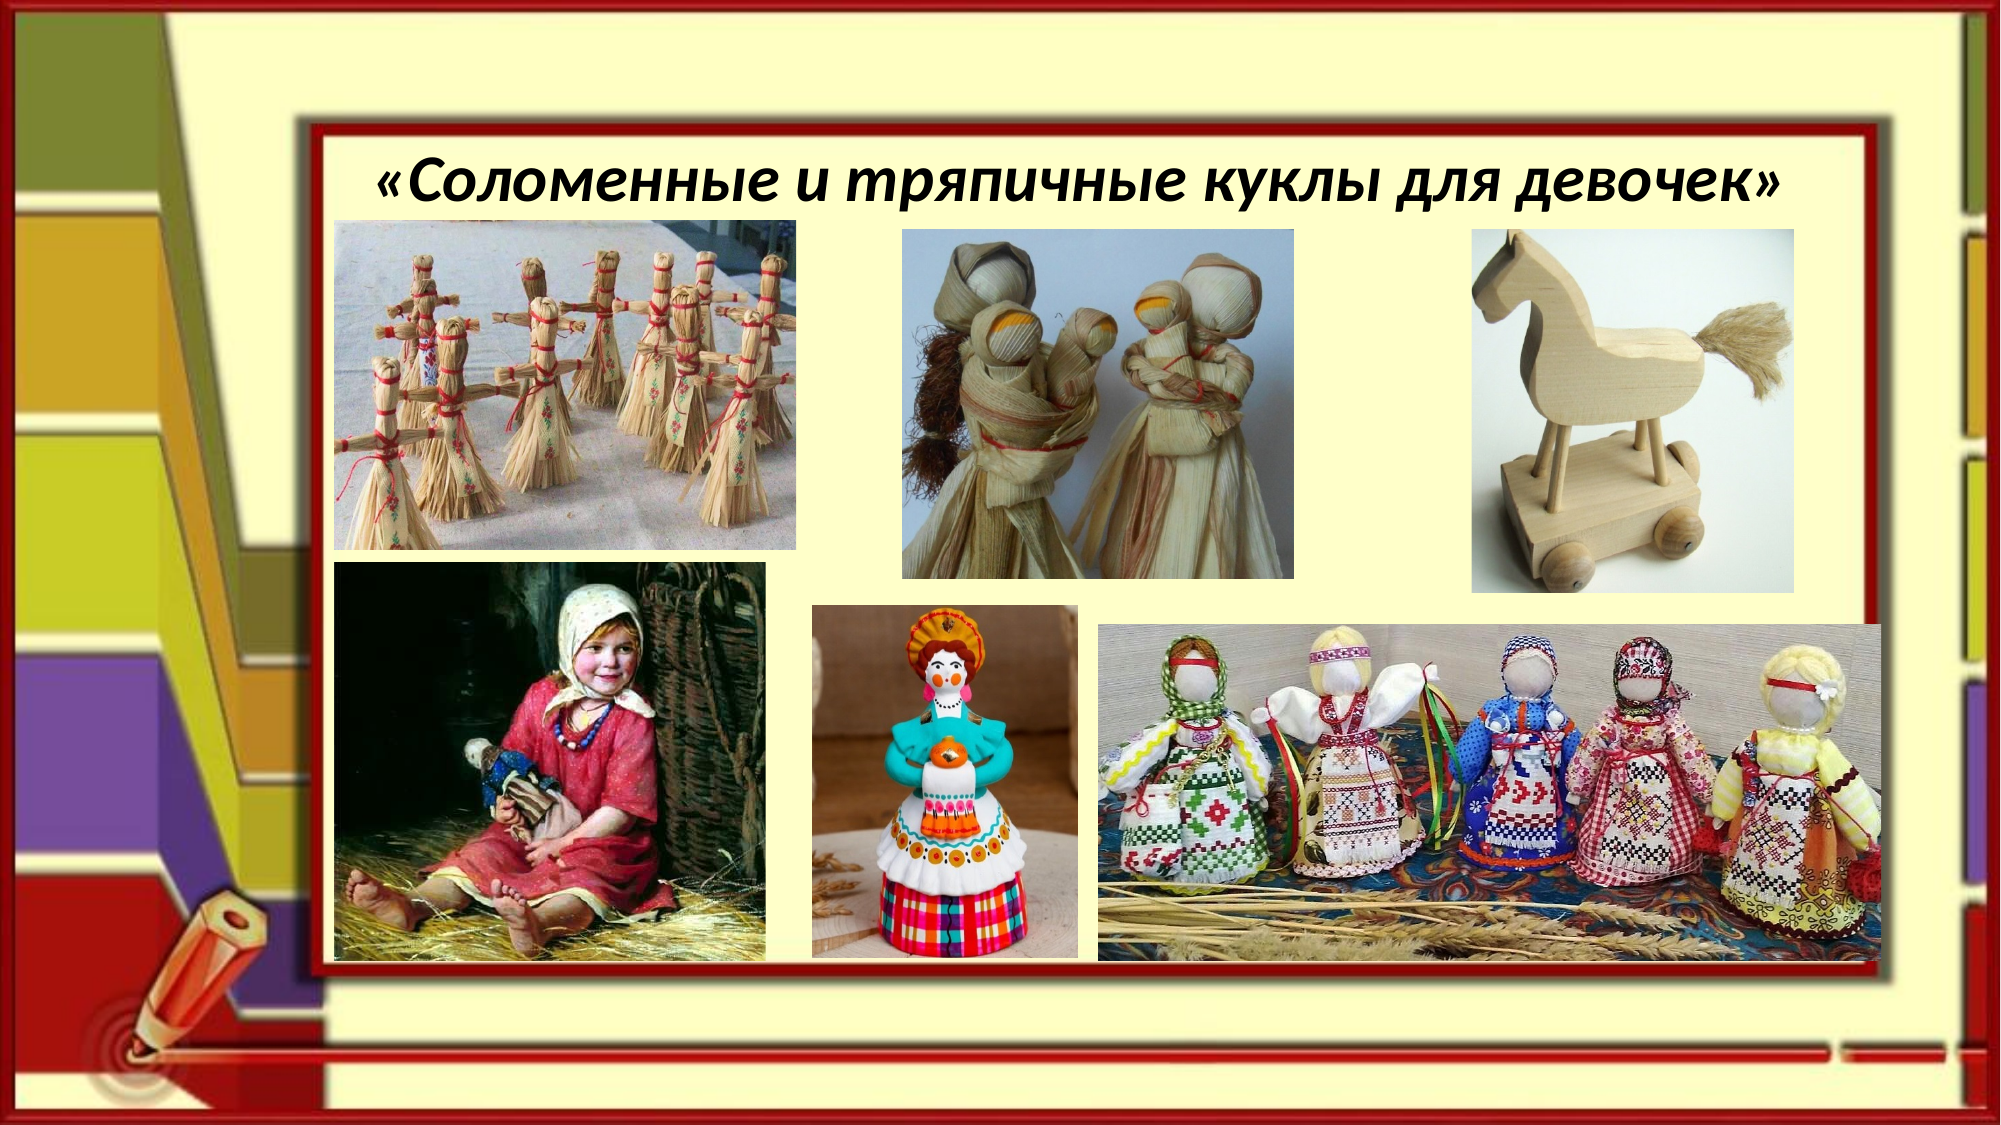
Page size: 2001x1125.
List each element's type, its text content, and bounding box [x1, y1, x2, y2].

list «Соломенные и тряпичные куклы для девочек» [334, 136, 1826, 220]
picture [0, 0, 2001, 1125]
